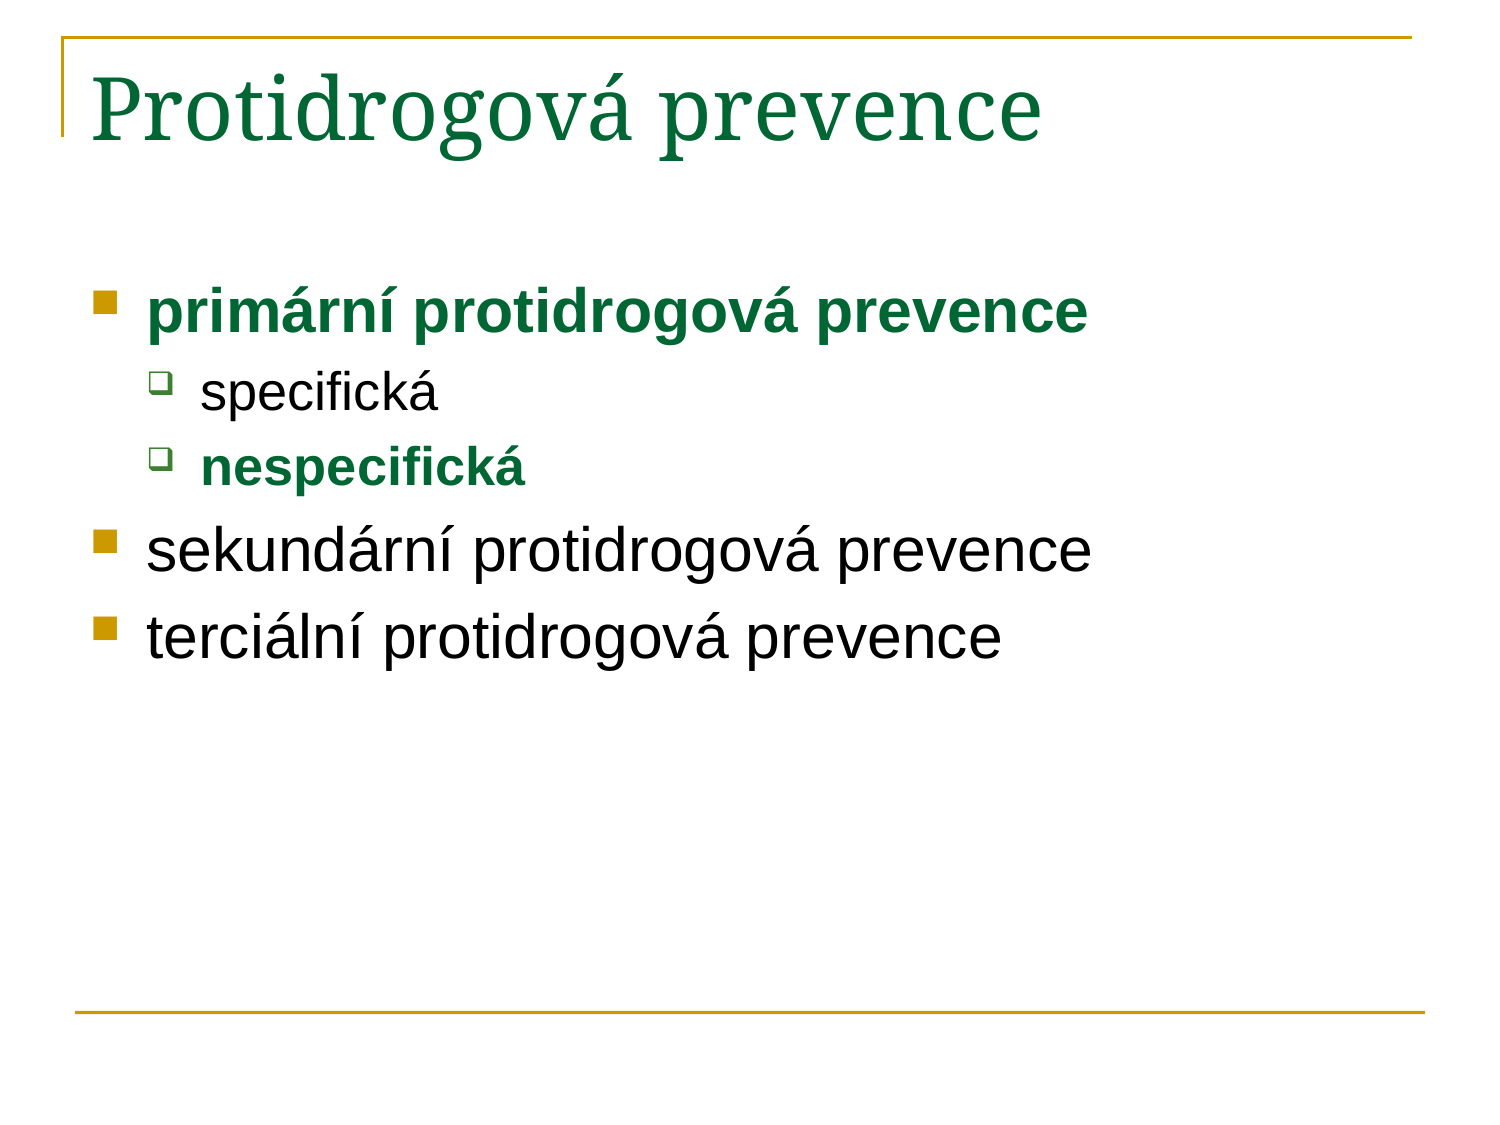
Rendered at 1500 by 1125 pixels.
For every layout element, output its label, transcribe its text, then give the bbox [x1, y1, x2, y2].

title Protidrogová prevence [75, 45, 1425, 233]
list primární protidrogová prevence specifická nespecifická sekundární protidrogová prevence terciální protidrogová prevence [75, 262, 1425, 1006]
